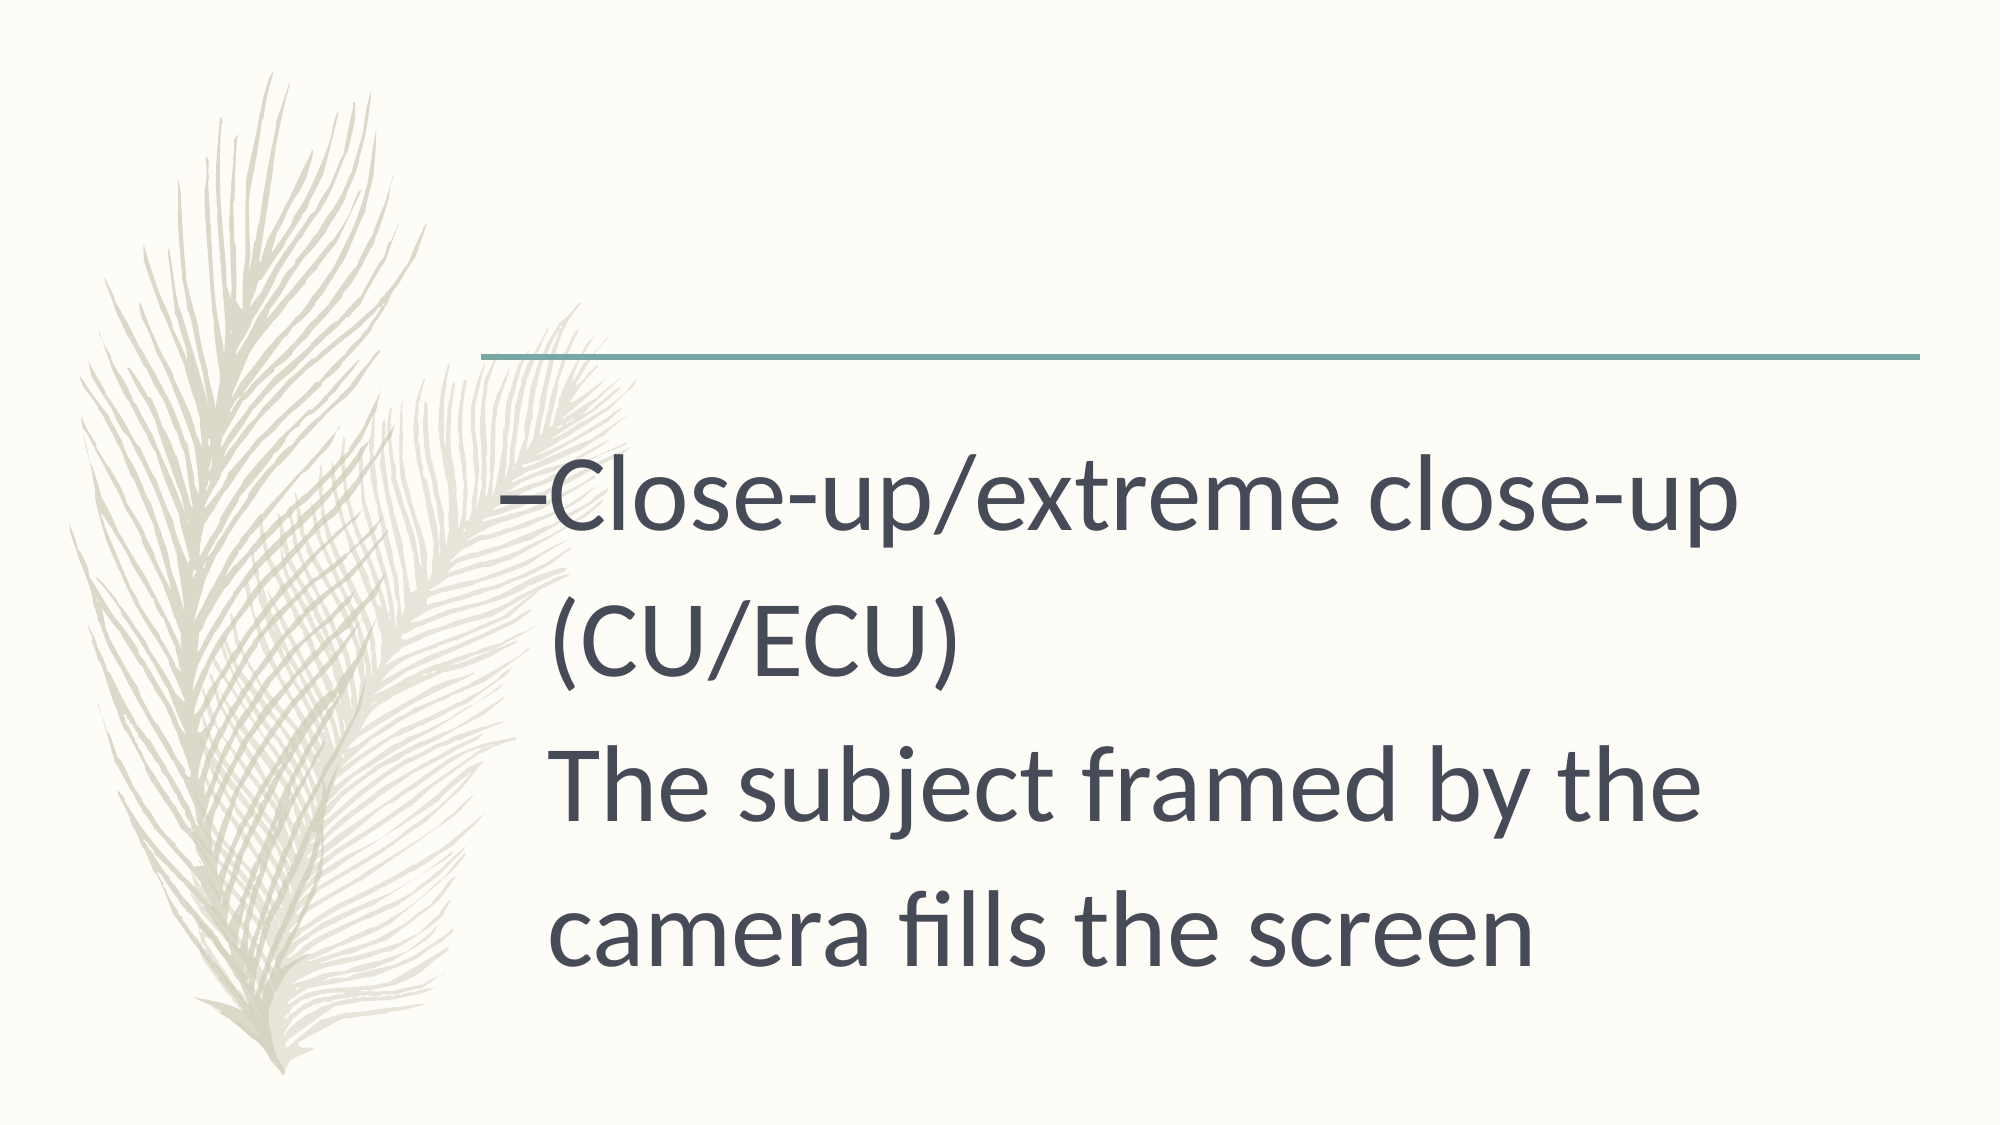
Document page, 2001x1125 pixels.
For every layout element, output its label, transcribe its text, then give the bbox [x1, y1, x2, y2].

list Close-up/extreme close-up (CU/ECU) The subject framed by the camera fills the screen [481, 399, 1920, 999]
